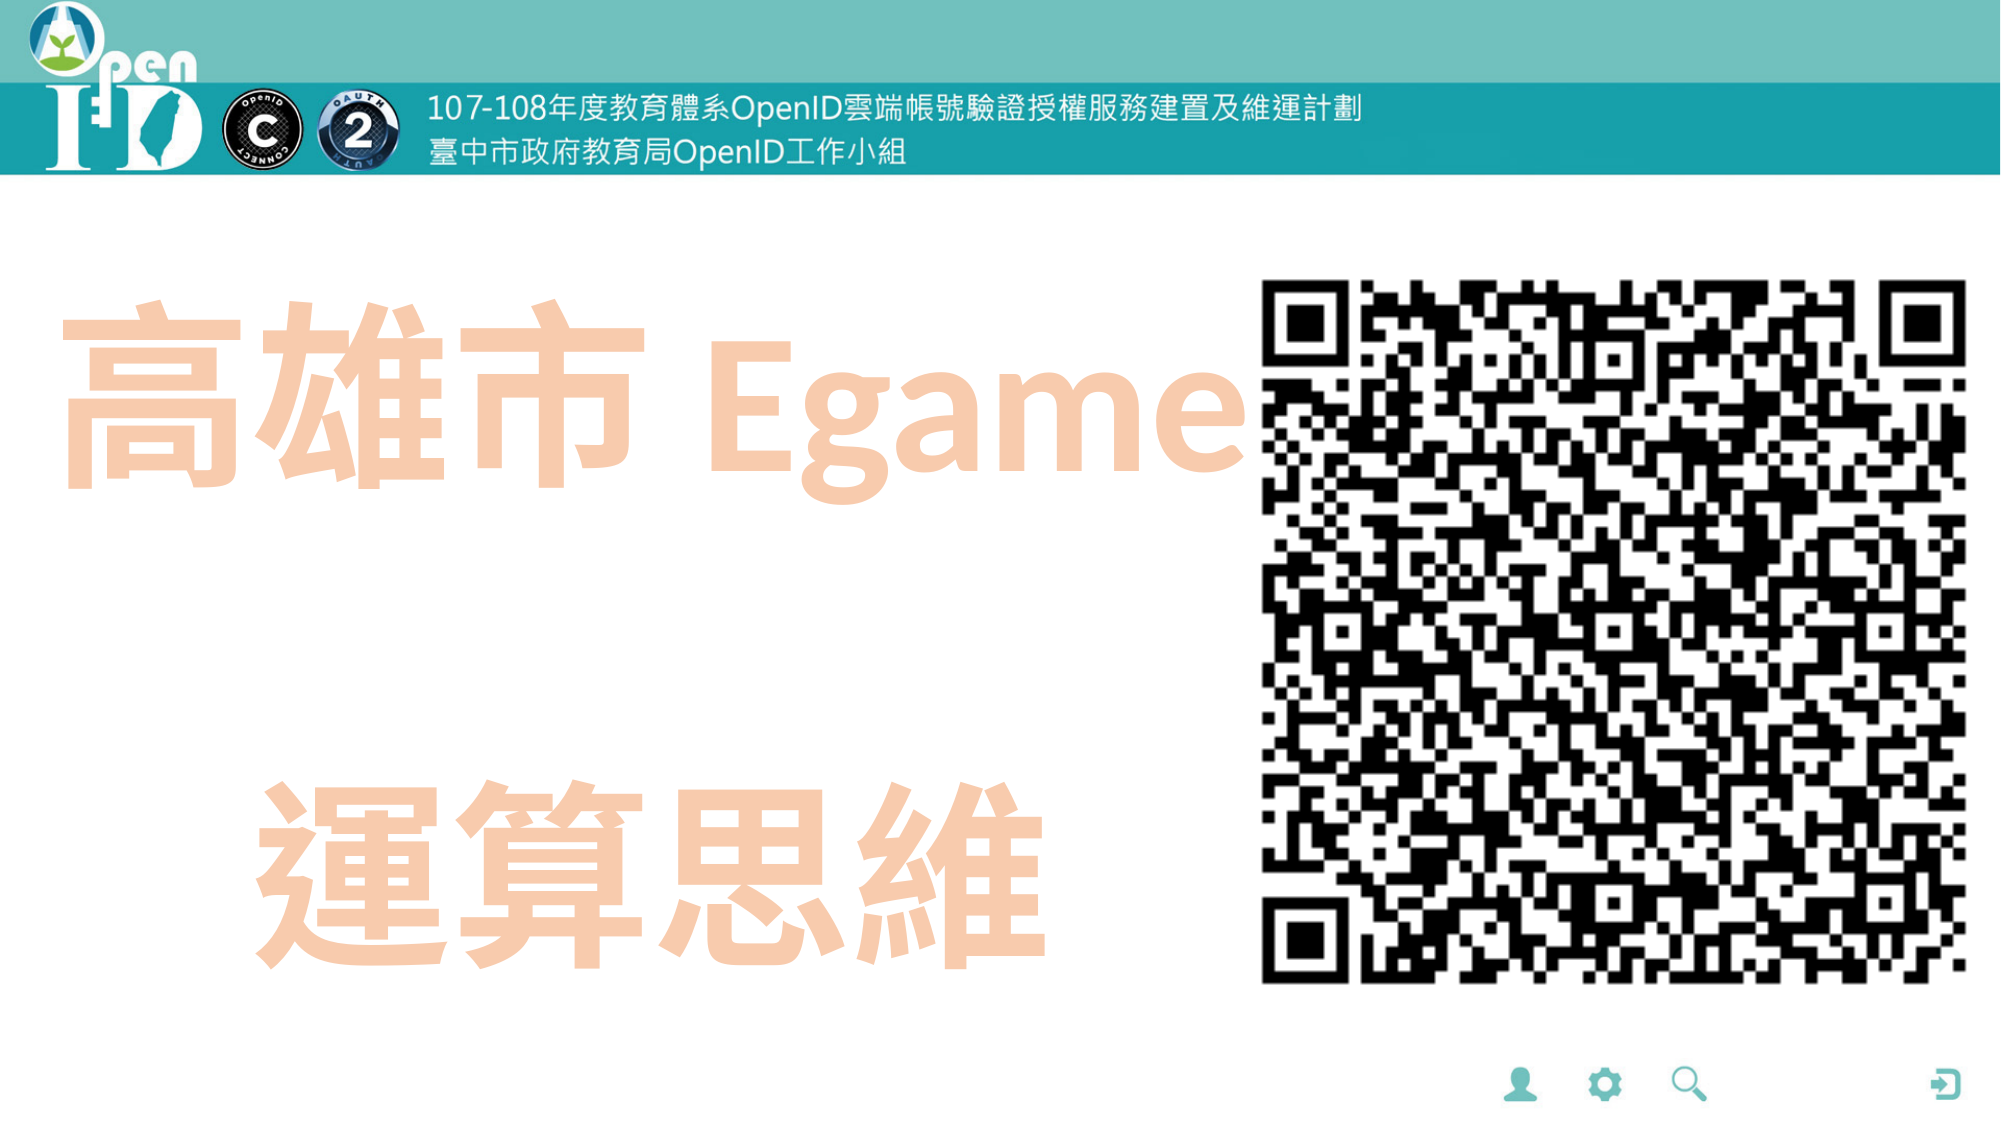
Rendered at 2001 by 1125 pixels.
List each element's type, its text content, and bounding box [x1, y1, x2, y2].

text_box 高雄市Egame 運算思維 [37, 263, 1267, 999]
picture [0, 0, 2001, 1125]
